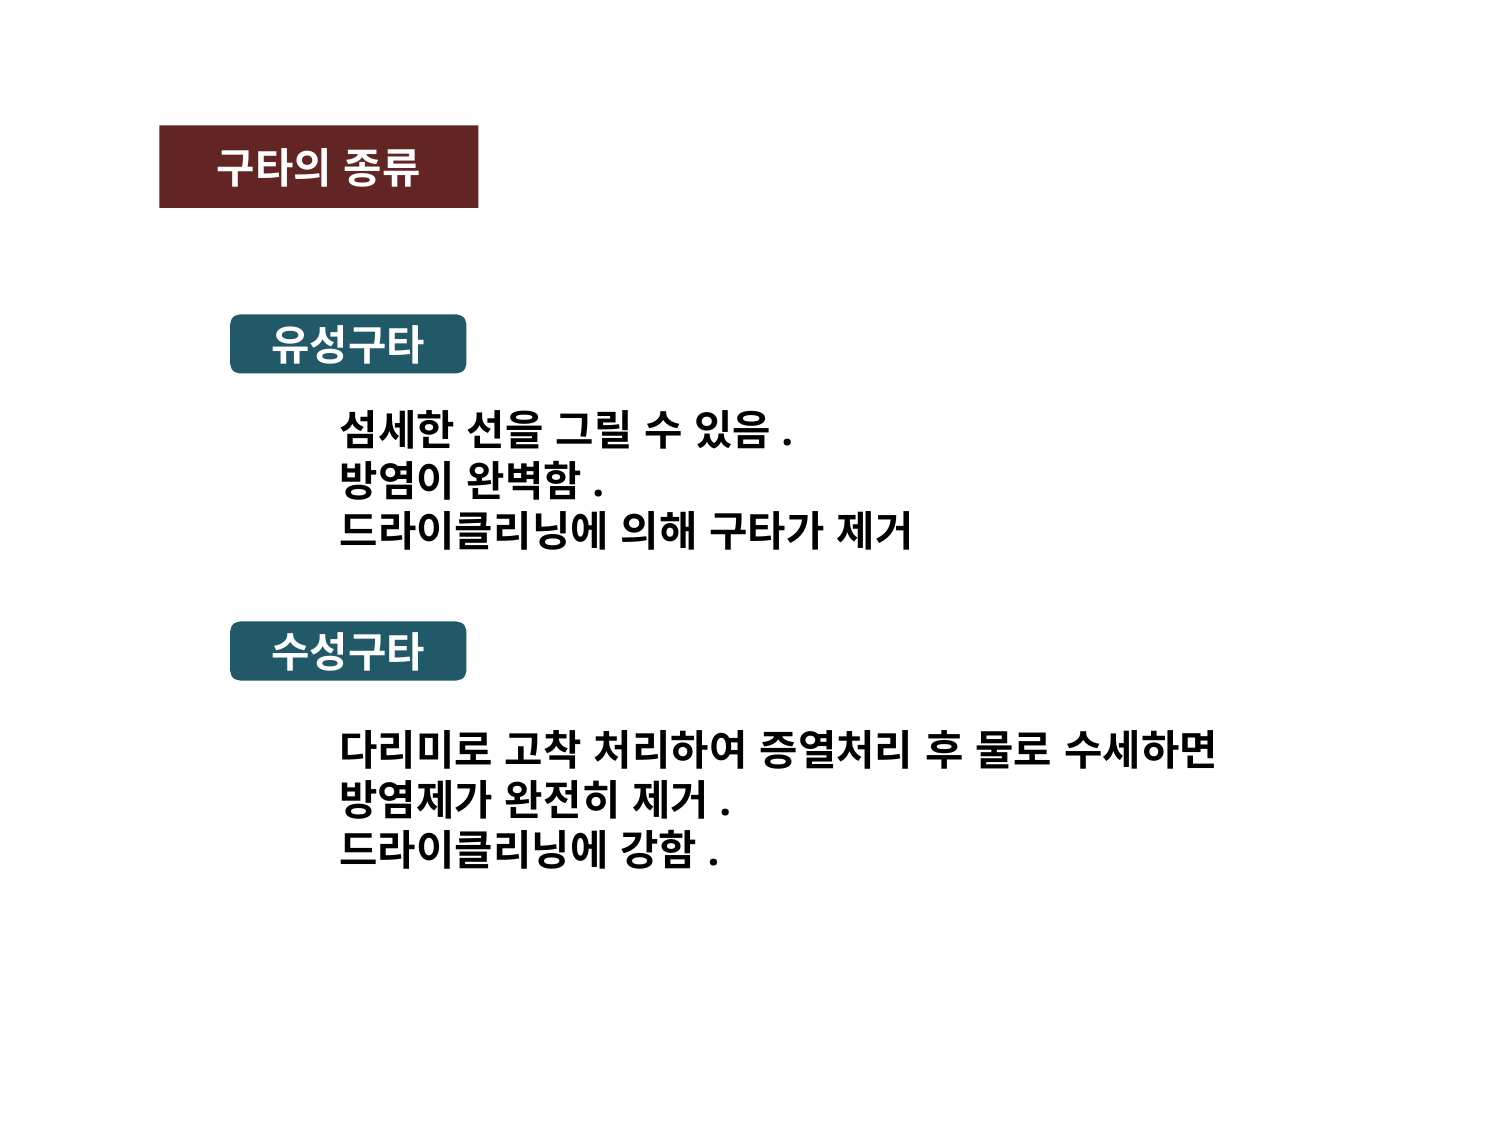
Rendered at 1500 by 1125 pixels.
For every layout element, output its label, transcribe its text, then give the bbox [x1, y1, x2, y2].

text_box 구타의 종류 [157, 123, 480, 210]
text_box 유성구타 [228, 312, 469, 376]
text_box 섬세한 선을 그릴 수 있음. 방염이 완벽함. 드라이클리닝에 의해 구타가 제거 [324, 396, 1046, 562]
text_box 다리미로 고착 처리하여 증열처리 후 물로 수세하면 방염제가 완전히 제거. 드라이클리닝에 강함. [324, 716, 1353, 881]
text_box 수성구타 [228, 619, 469, 683]
